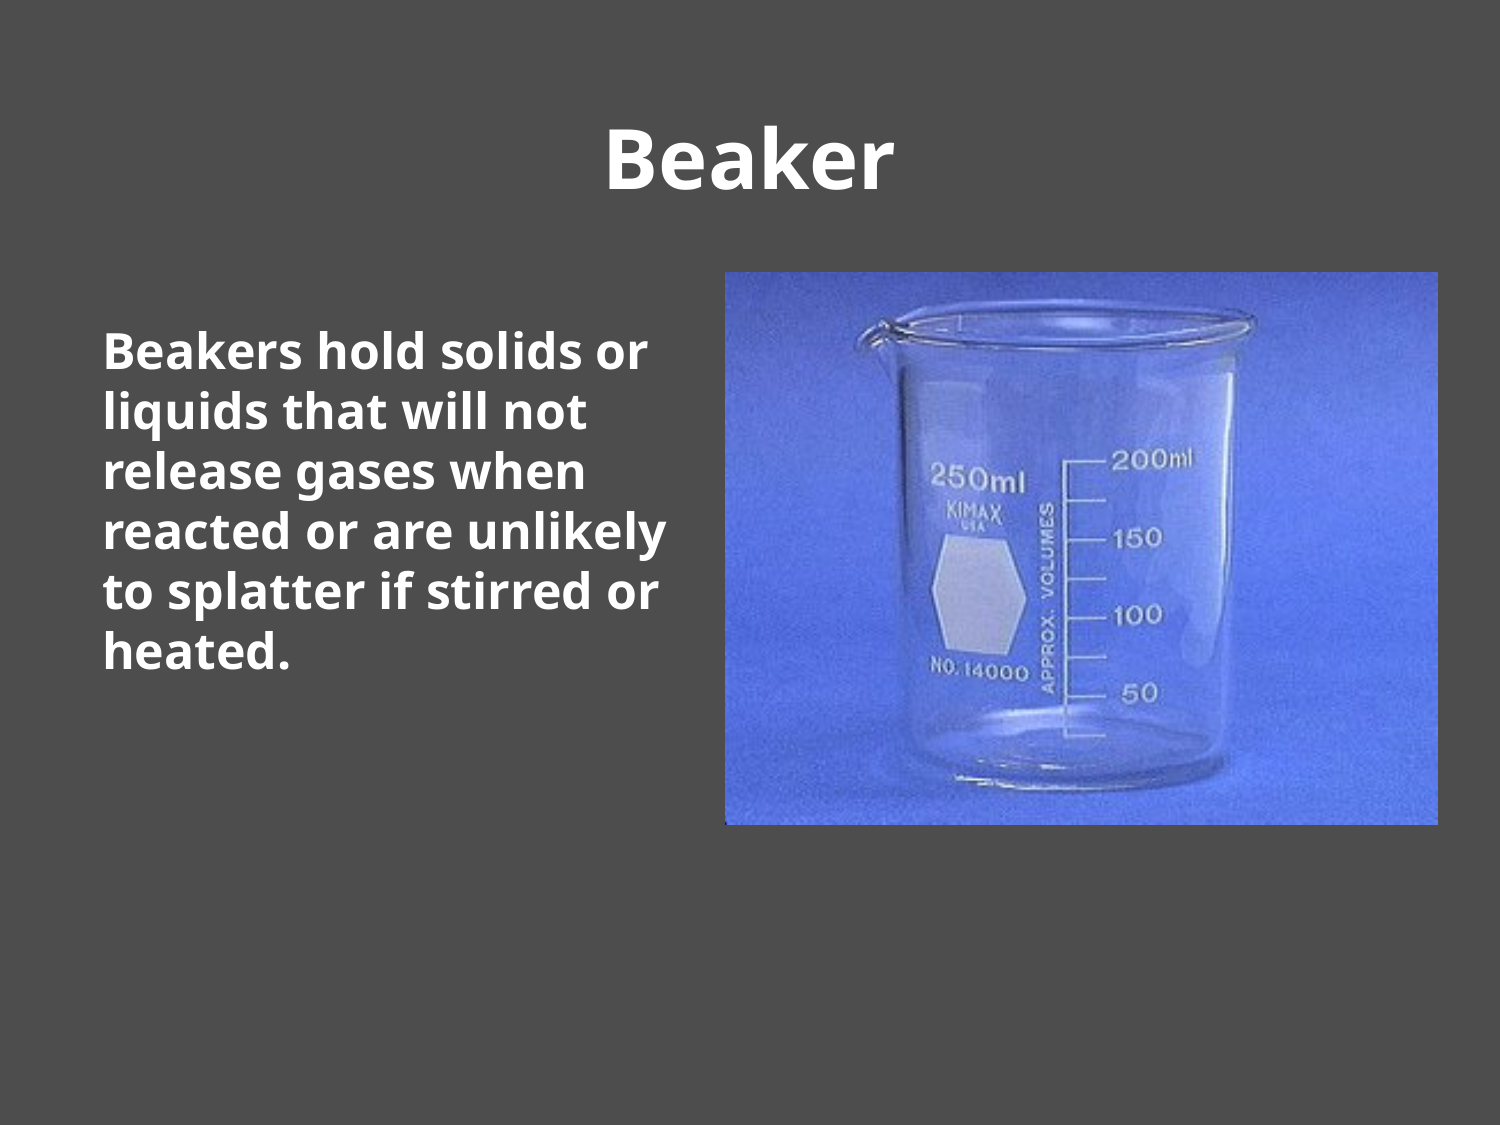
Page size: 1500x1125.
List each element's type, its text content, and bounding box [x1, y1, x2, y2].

picture [724, 272, 1438, 826]
text_box Beakers hold solids or liquids that will not release gases when reacted or are unlikely to splatter if stirred or heated. [87, 312, 703, 688]
title Beaker [112, 99, 1388, 213]
